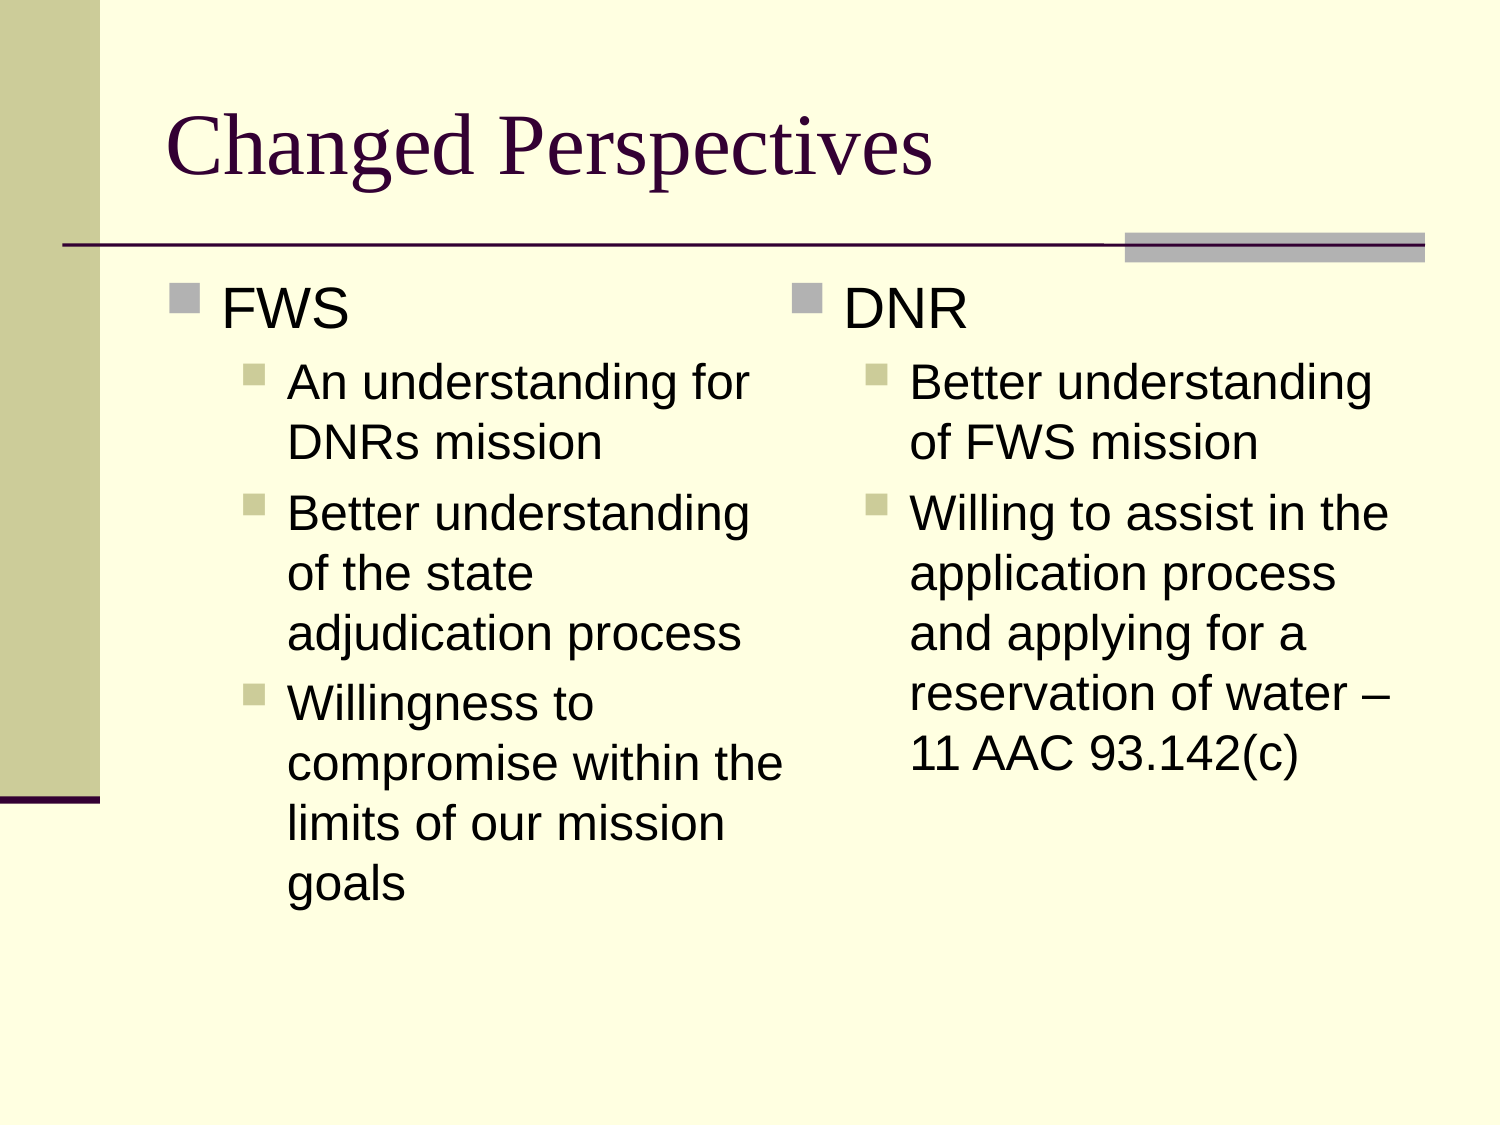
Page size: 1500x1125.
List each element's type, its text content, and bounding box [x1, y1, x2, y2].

list FWS An understanding for DNRs mission Better understanding of the state adjudication process Willingness to compromise within the limits of our mission goals DNR Better understanding of FWS mission Willing to assist in the application process and applying for a reservation of water – 11 AAC 93.142(c) [150, 262, 1425, 975]
title Changed Perspectives [150, 45, 1425, 234]
